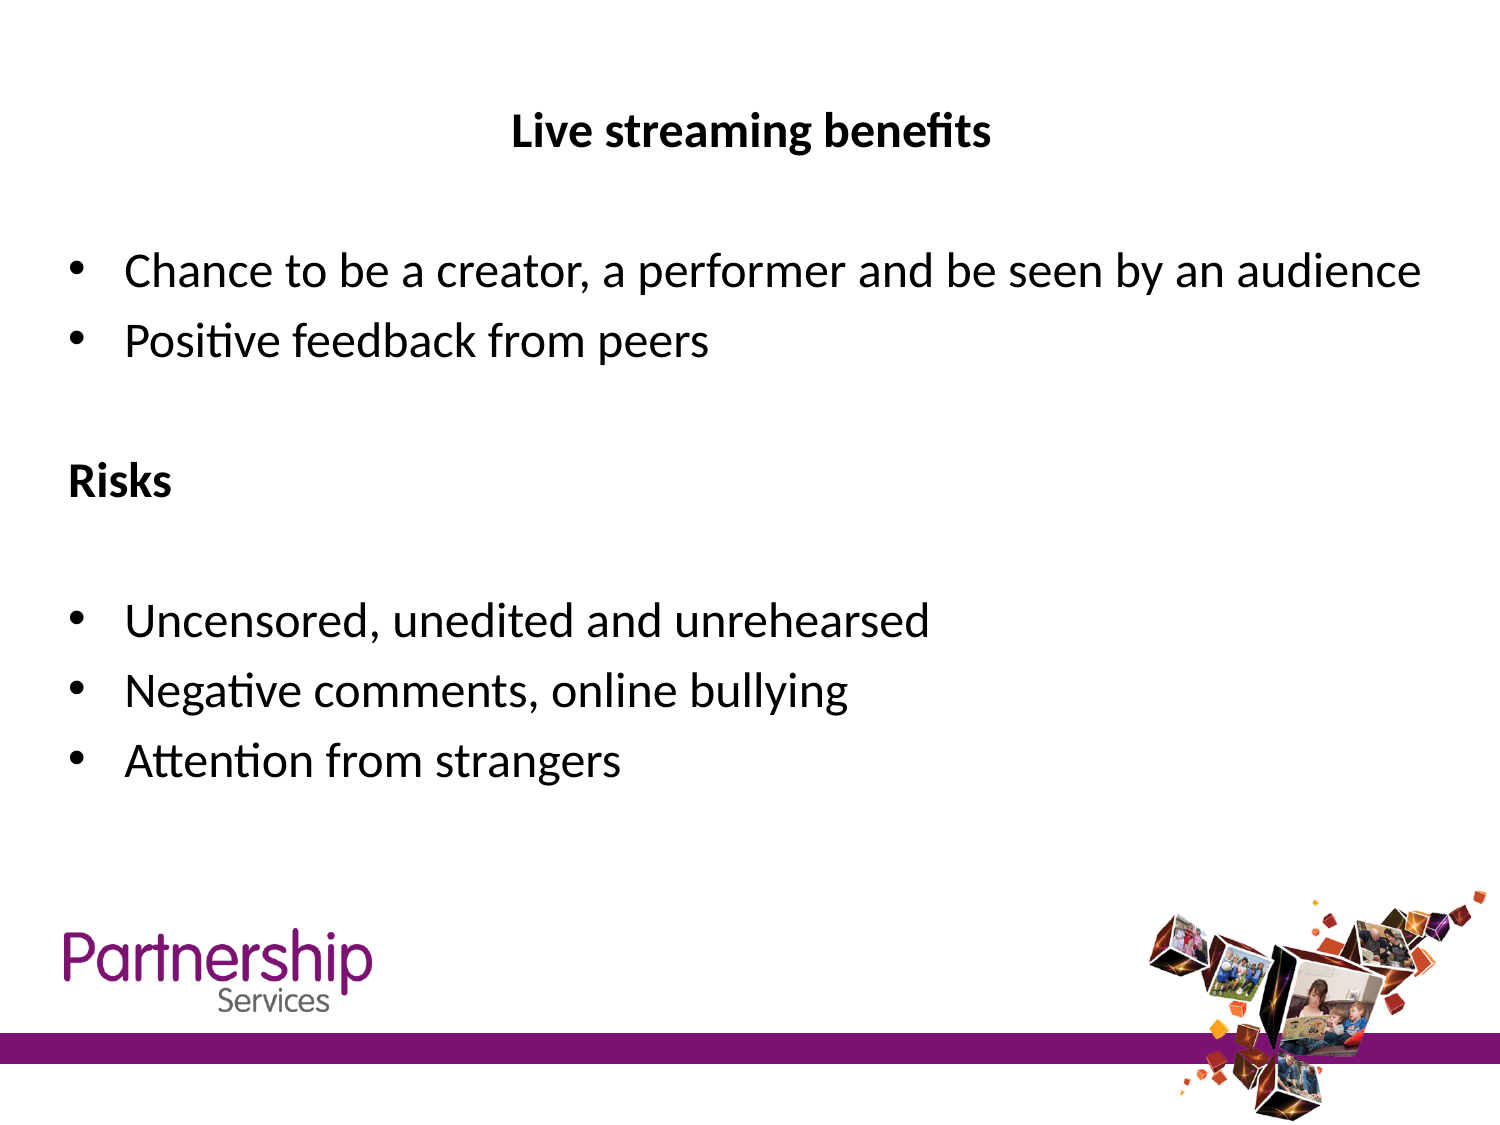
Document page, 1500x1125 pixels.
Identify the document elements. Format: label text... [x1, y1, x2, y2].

picture [1139, 881, 1495, 1125]
list Live streaming benefits Chance to be a creator, a performer and be seen by an audience Positive feedback from peers Risks Uncensored, unedited and unrehearsed Negative comments, online bullying Attention from strangers [53, 90, 1451, 845]
picture [64, 928, 372, 1012]
